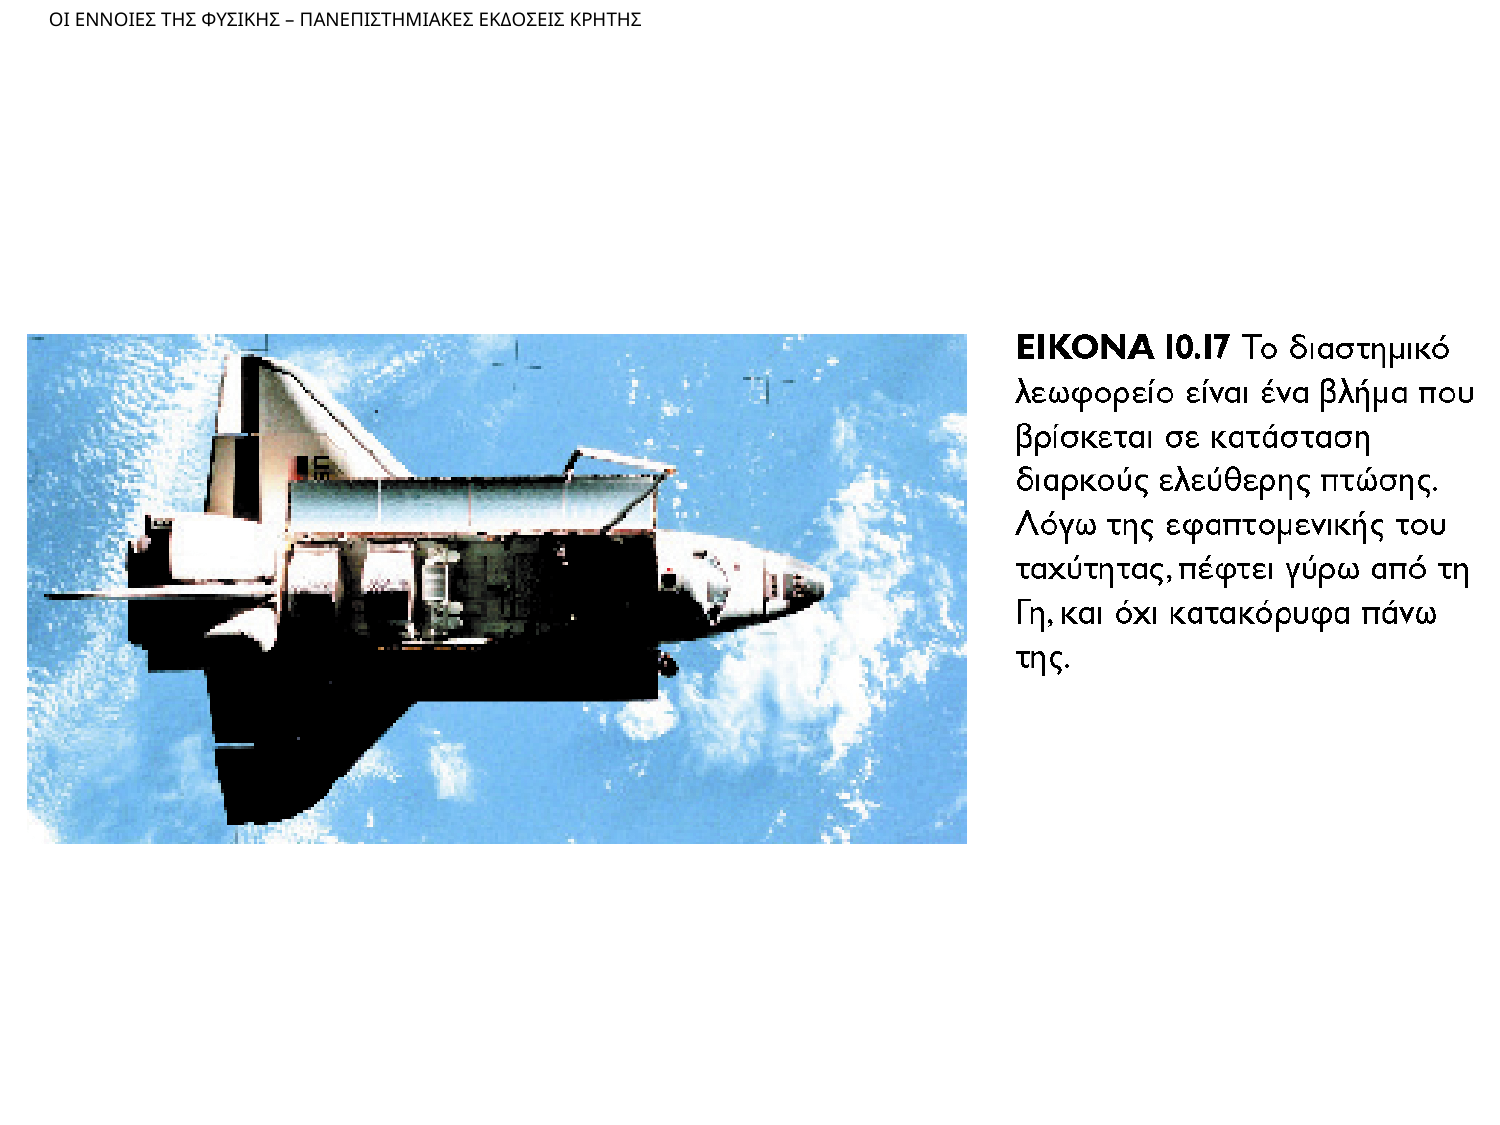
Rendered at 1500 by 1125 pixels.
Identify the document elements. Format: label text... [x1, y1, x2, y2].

picture [0, 299, 1500, 877]
text_box OI ENNOIEΣ THΣ ΦYΣIKHΣ – ΠANEΠIΣTHMIAKEΣ EKΔOΣEIΣ KPHTHΣ [34, 0, 657, 38]
